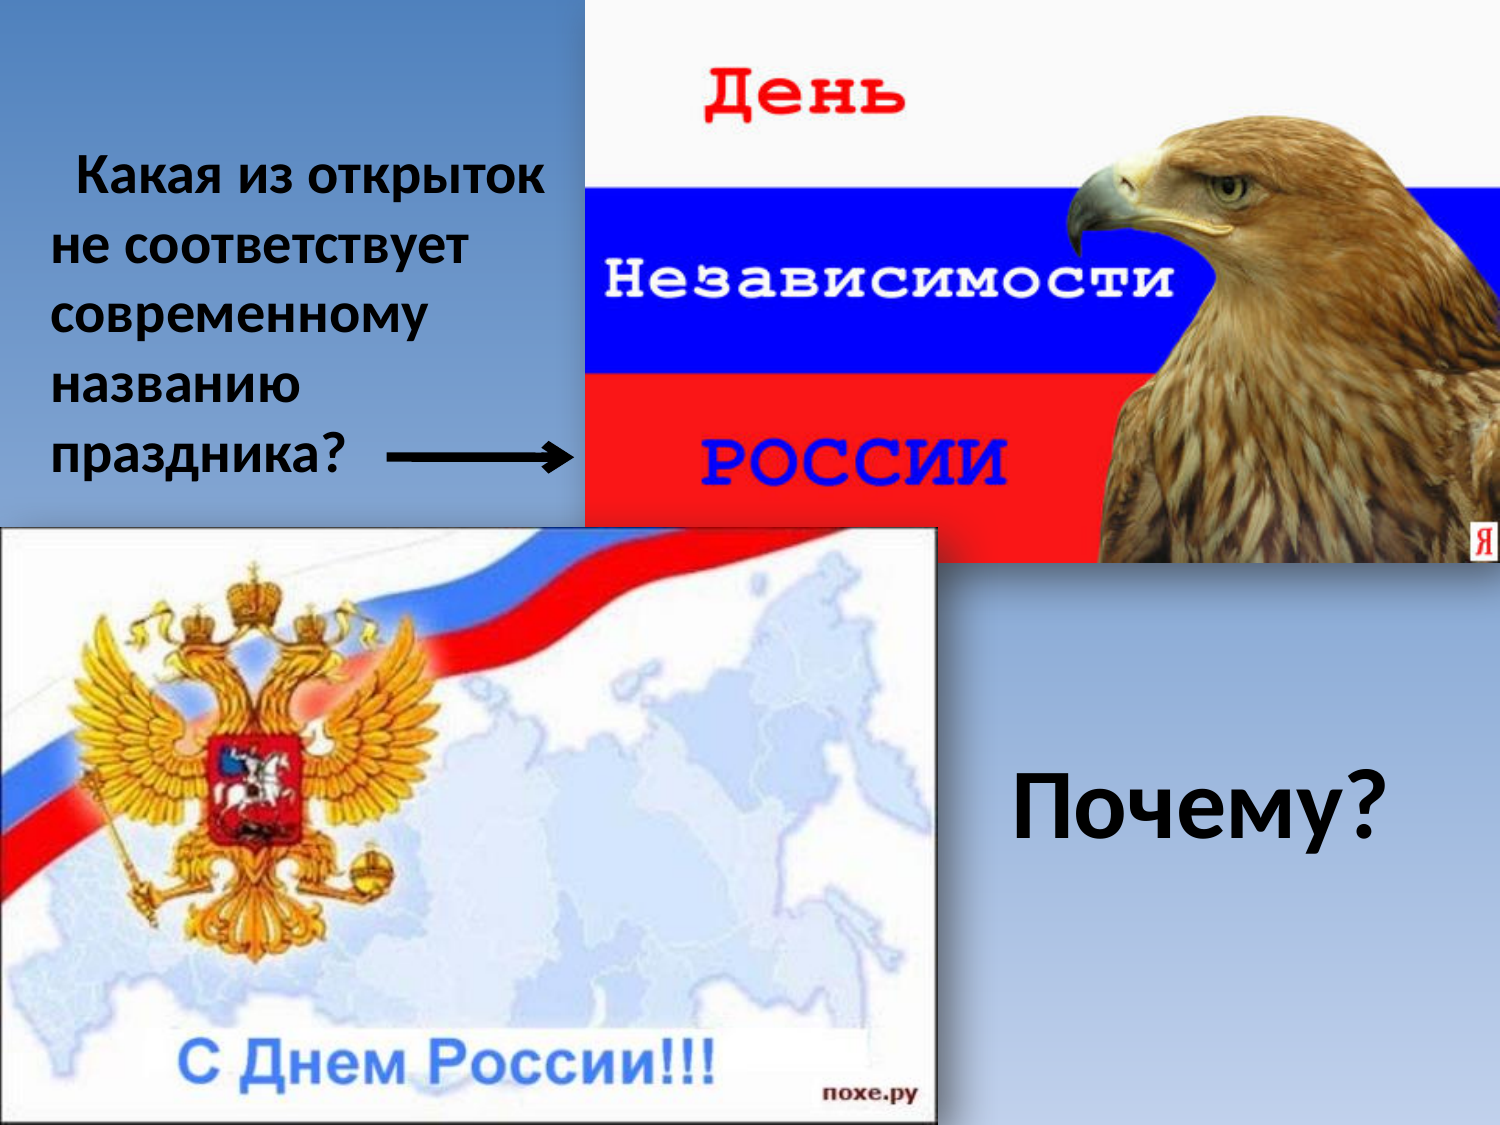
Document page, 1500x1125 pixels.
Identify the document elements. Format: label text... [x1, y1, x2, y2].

list Какая из открыток не соответствует современному названию праздника? [35, 0, 563, 493]
picture [585, 0, 1500, 563]
list Почему? [996, 621, 1414, 982]
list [0, 527, 938, 1125]
